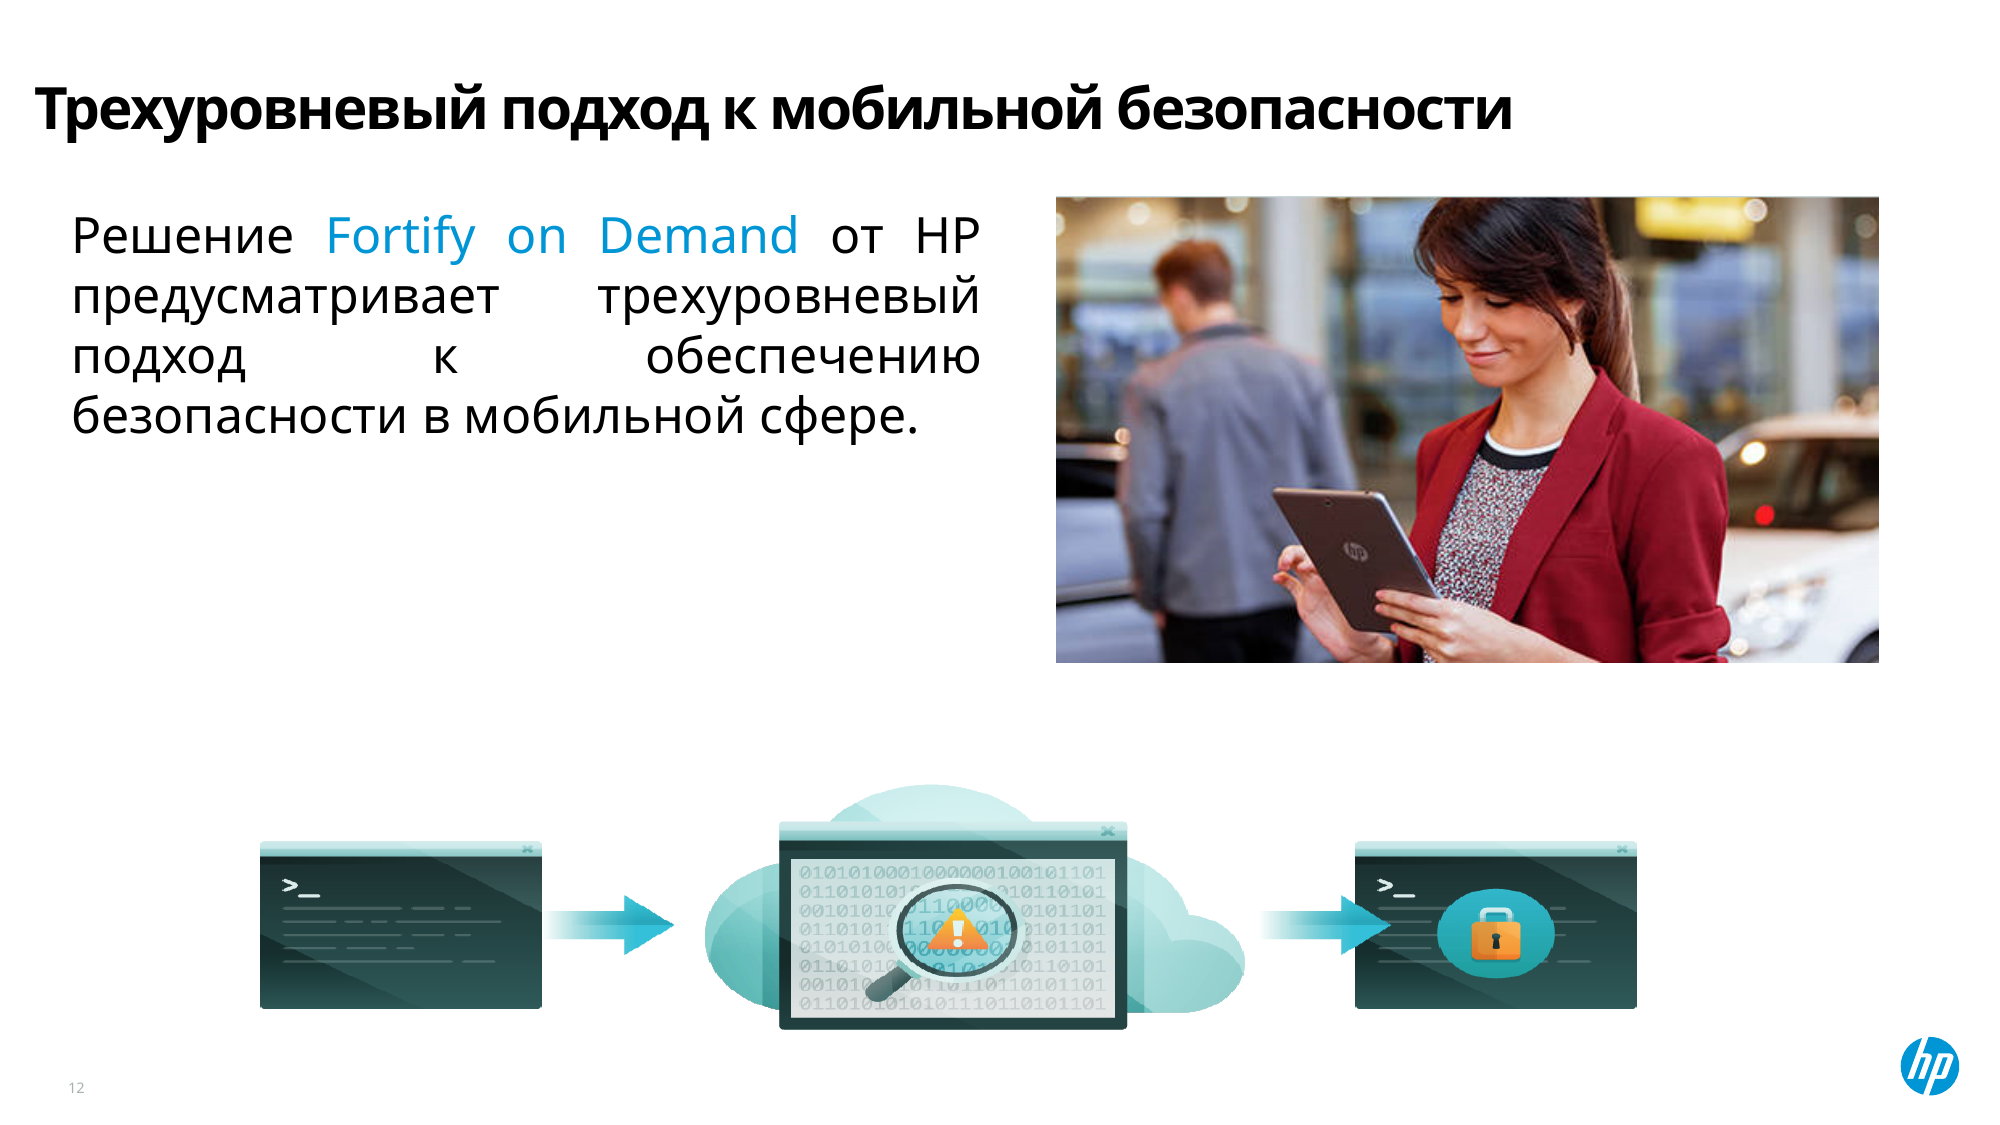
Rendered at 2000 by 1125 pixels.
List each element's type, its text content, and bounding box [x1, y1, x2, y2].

picture [1055, 195, 1879, 664]
picture [148, 751, 1750, 1075]
slide_number 12 [34, 1062, 85, 1099]
title Трехуровневый подход к мобильной безопасности [34, 50, 1981, 350]
text_box Решение Fortify on Demand от HP предусматривает трехуровневый подход к обеспечению безопасности в мобильной сфере. [56, 196, 997, 451]
